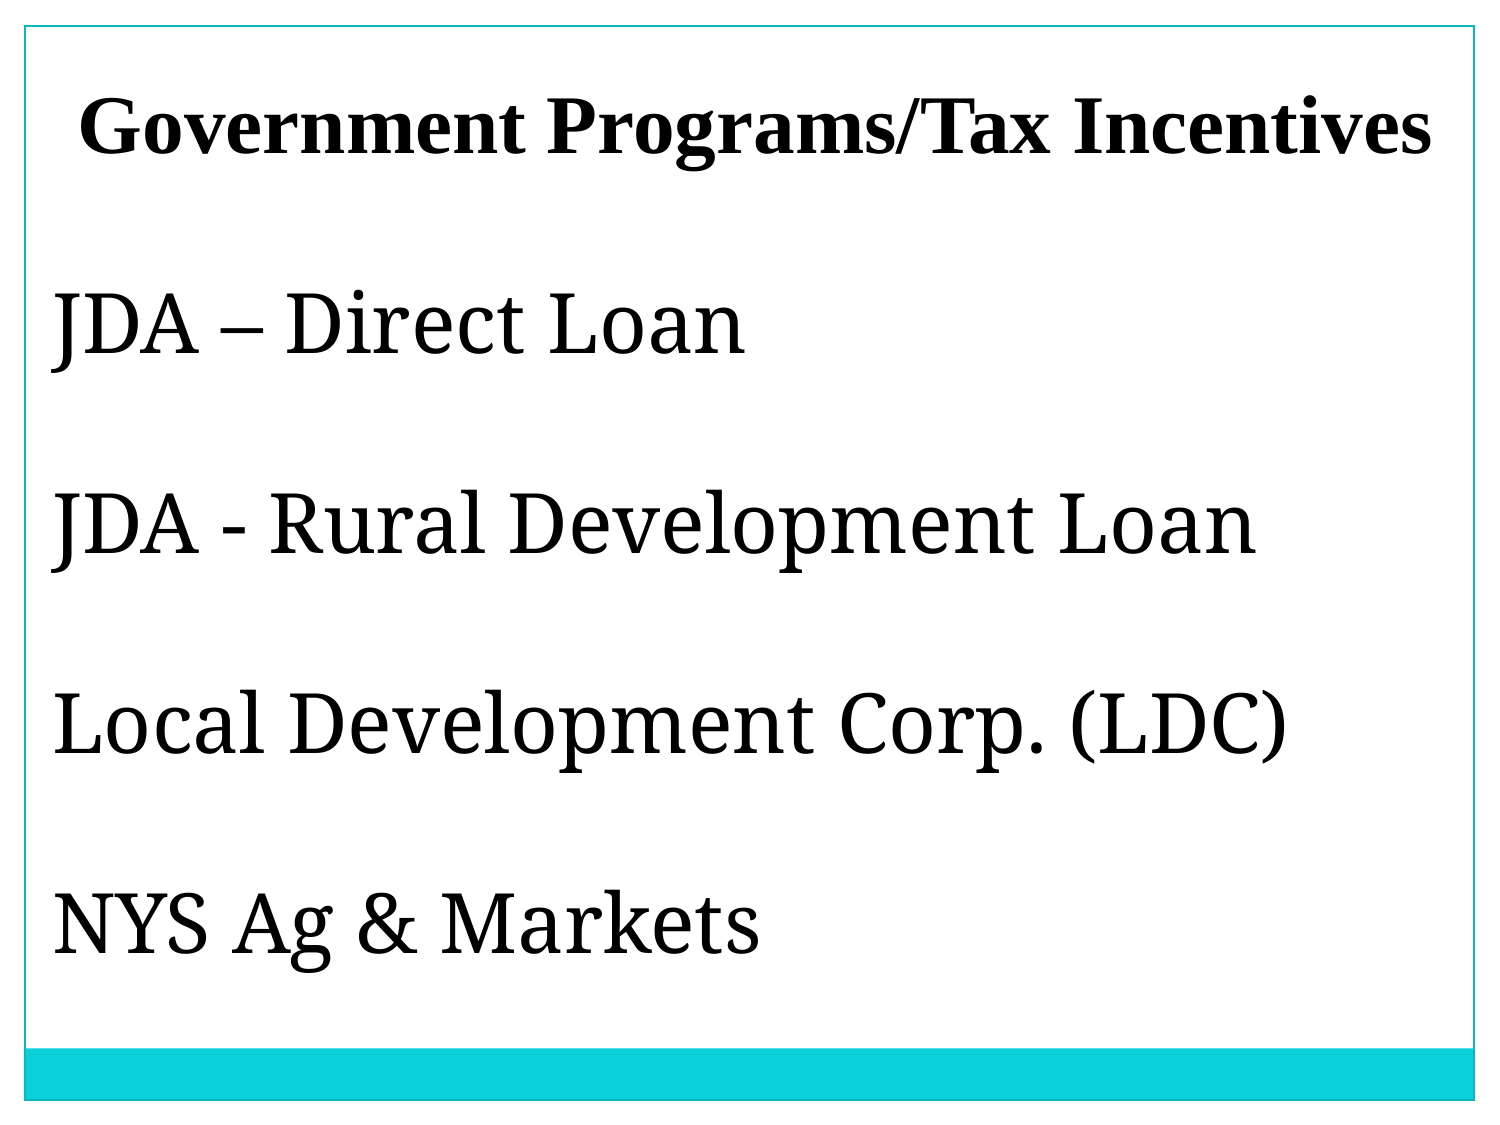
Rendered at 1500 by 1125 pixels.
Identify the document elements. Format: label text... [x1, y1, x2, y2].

text_box Government Programs/Tax Incentives JDA – Direct Loan JDA - Rural Development Loan Local Development Corp. (LDC) NYS Ag & Markets [37, 62, 1475, 1125]
